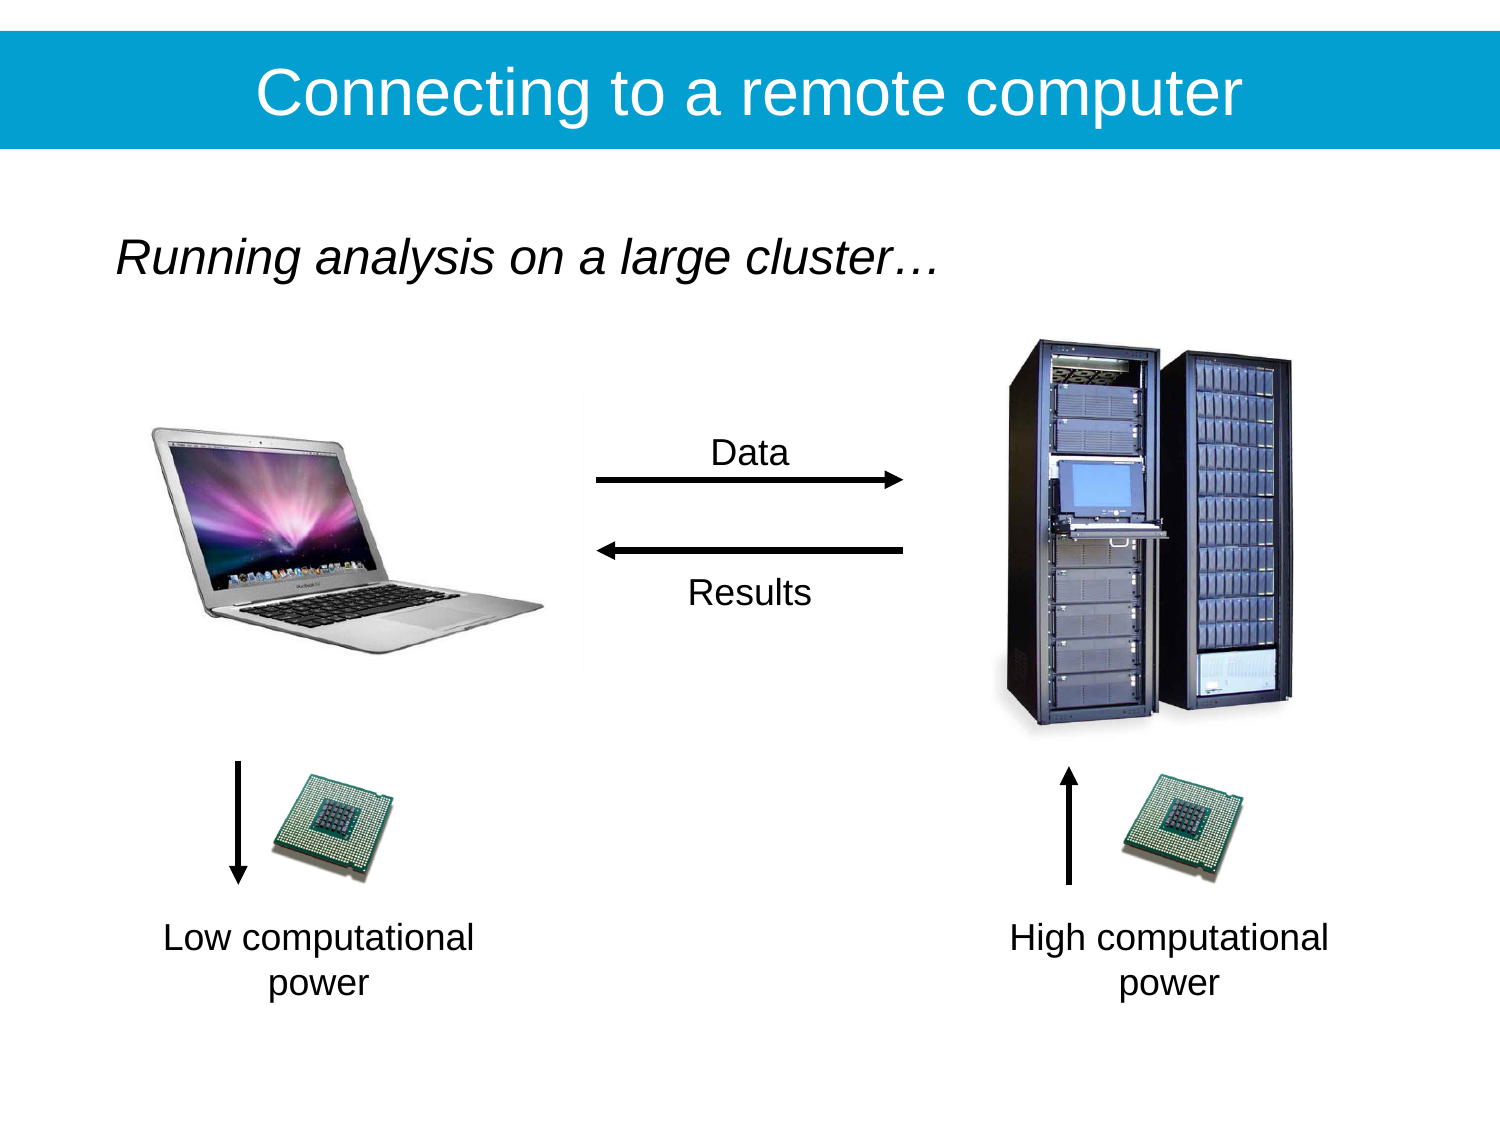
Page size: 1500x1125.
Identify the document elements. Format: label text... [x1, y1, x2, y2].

text_box [0, 29, 1500, 151]
picture [974, 326, 1294, 742]
text_box Connecting to a remote computer [171, 41, 1329, 136]
picture [249, 765, 416, 891]
picture [111, 391, 585, 676]
picture [1100, 765, 1267, 891]
text_box Low computational power [100, 905, 538, 1010]
text_box High computational power [950, 905, 1388, 1010]
text_box Results [667, 560, 833, 621]
text_box Data [679, 420, 821, 479]
text_box Running analysis on a large cluster… [100, 217, 958, 292]
